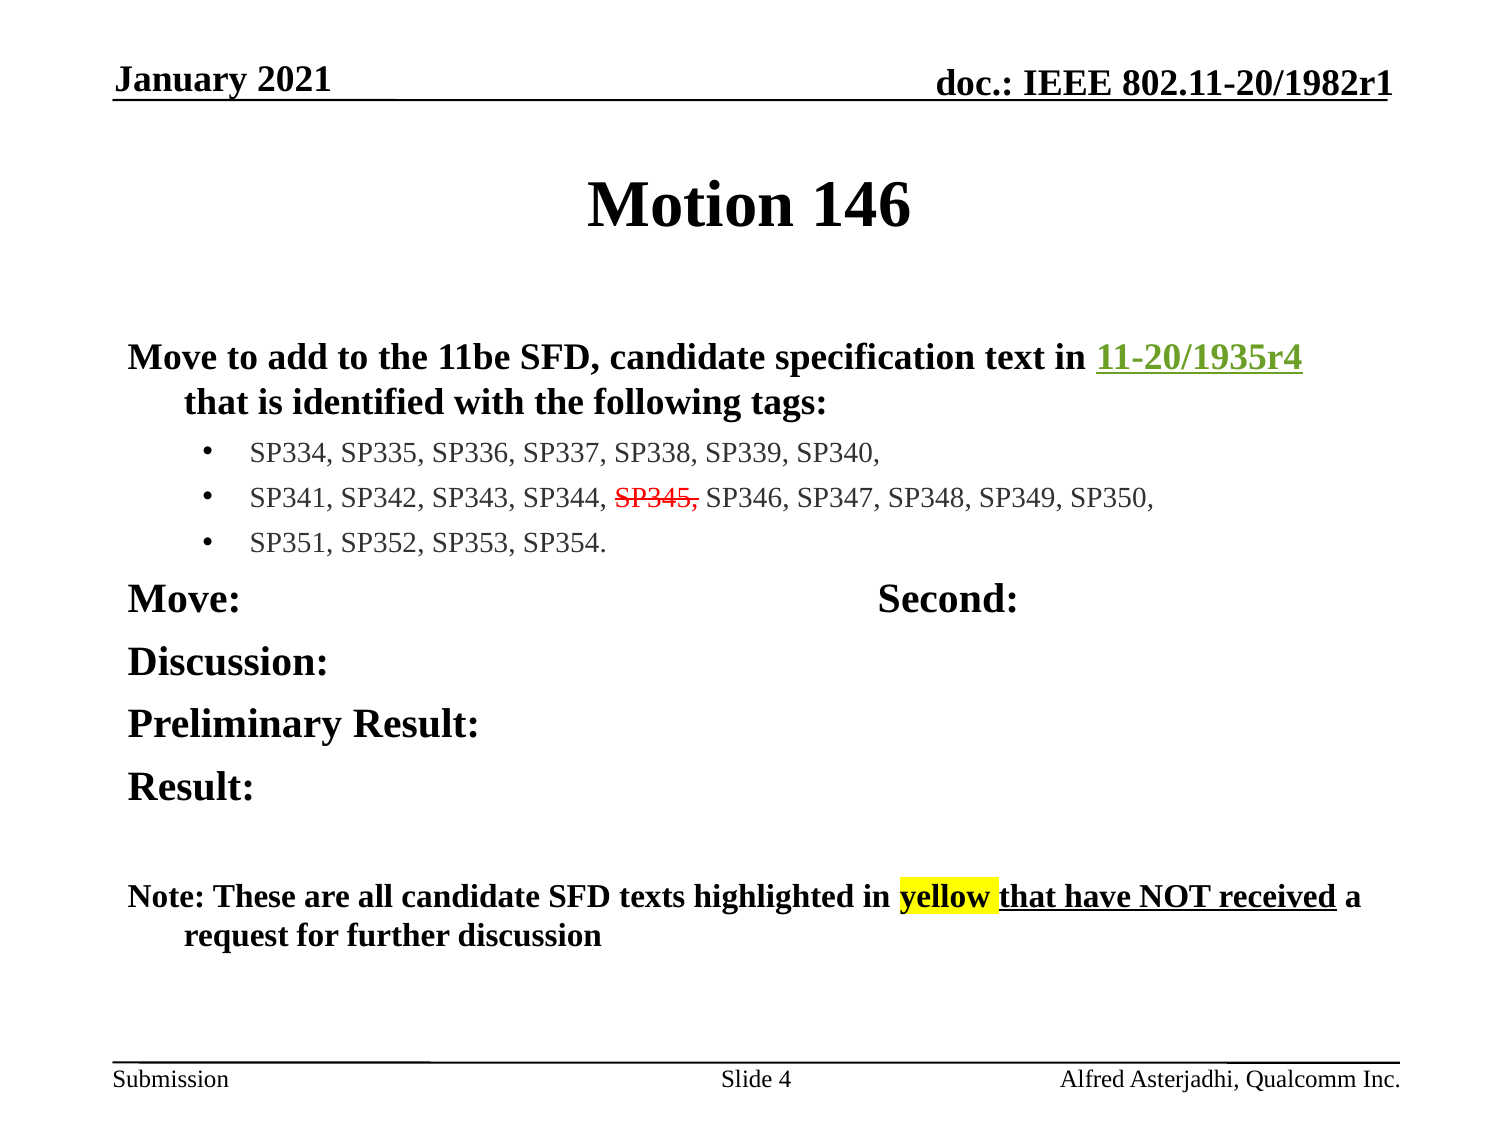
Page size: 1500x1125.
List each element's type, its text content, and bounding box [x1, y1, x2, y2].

list Move to add to the 11be SFD, candidate specification text in 11-20/1935r4 that is identified with the following tags: SP334, SP335, SP336, SP337, SP338, SP339, SP340, SP341, SP342, SP343, SP344, SP345, SP346, SP347, SP348, SP349, SP350, SP351, SP352, SP353, SP354. Move: Second: Discussion: Preliminary Result: Result: Note: These are all candidate SFD texts highlighted in yellow that have NOT received a request for further discussion [112, 324, 1388, 1063]
slide_number Slide 4 [712, 1061, 800, 1123]
title Motion 146 [112, 112, 1388, 288]
footer Alfred Asterjadhi, Qualcomm Inc. [878, 1061, 1402, 1093]
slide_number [114, 54, 423, 100]
